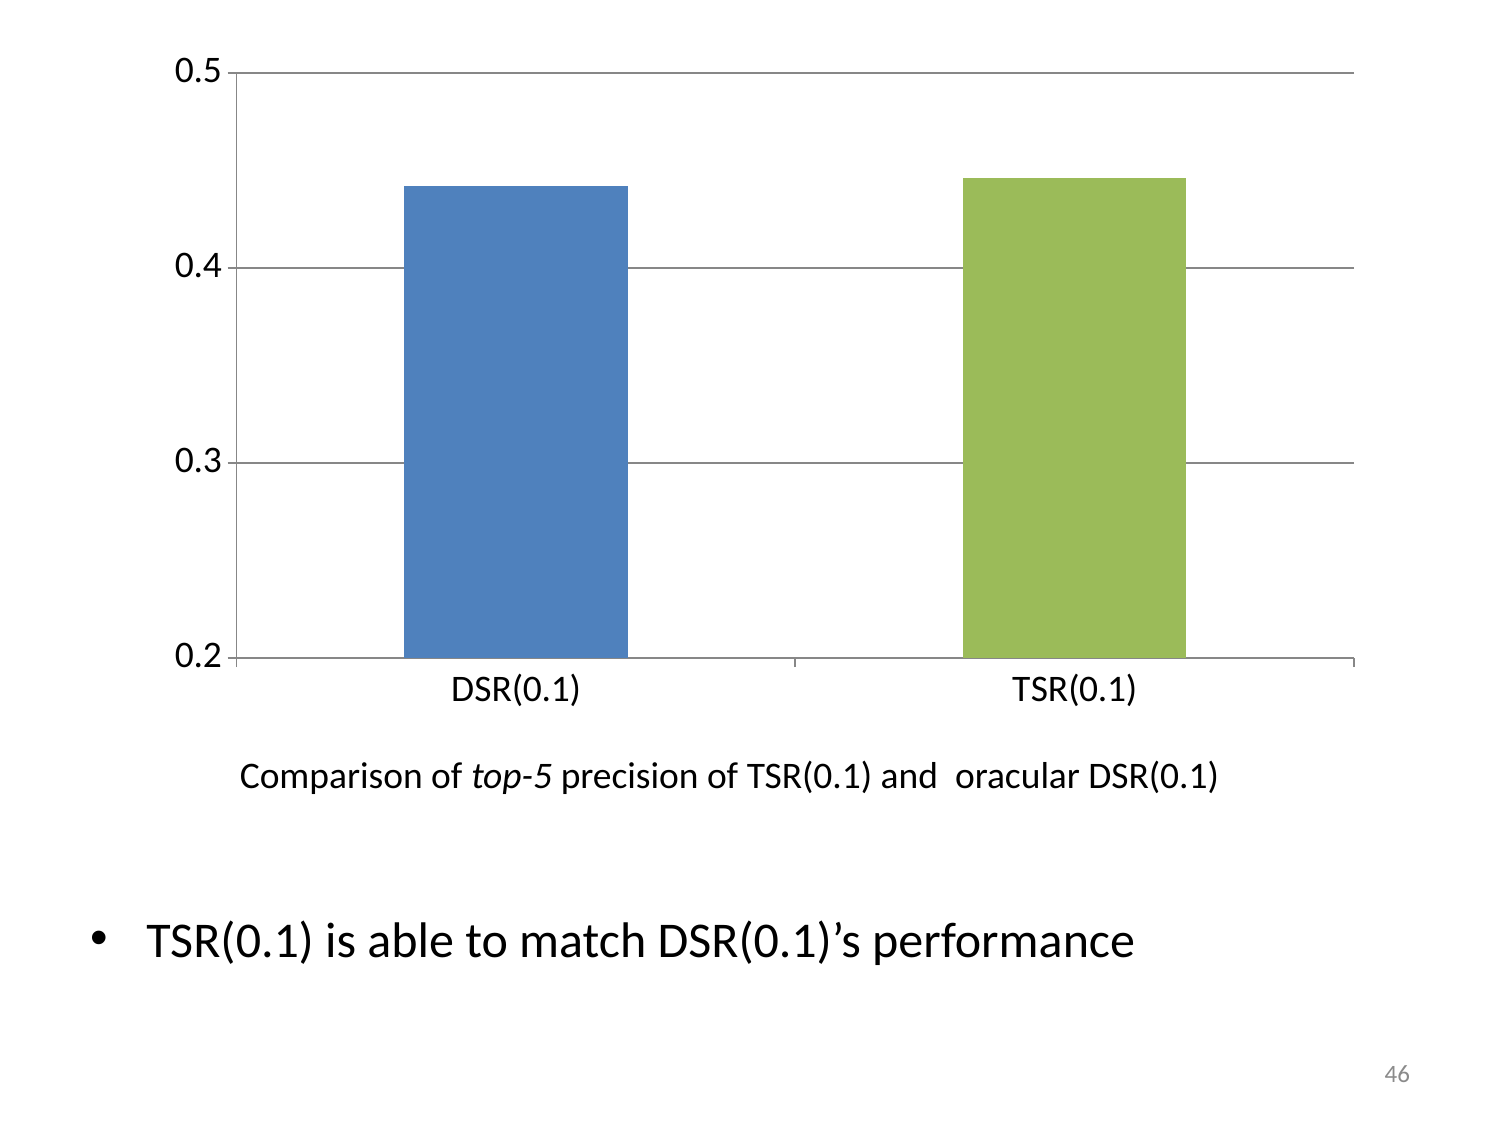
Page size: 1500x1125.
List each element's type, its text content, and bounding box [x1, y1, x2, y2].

chart [137, 37, 1376, 738]
list TSR(0.1) is able to match DSR(0.1)’s performance [75, 900, 1425, 1100]
text_box Comparison of top-5 precision of TSR(0.1) and oracular DSR(0.1) [225, 746, 1325, 804]
